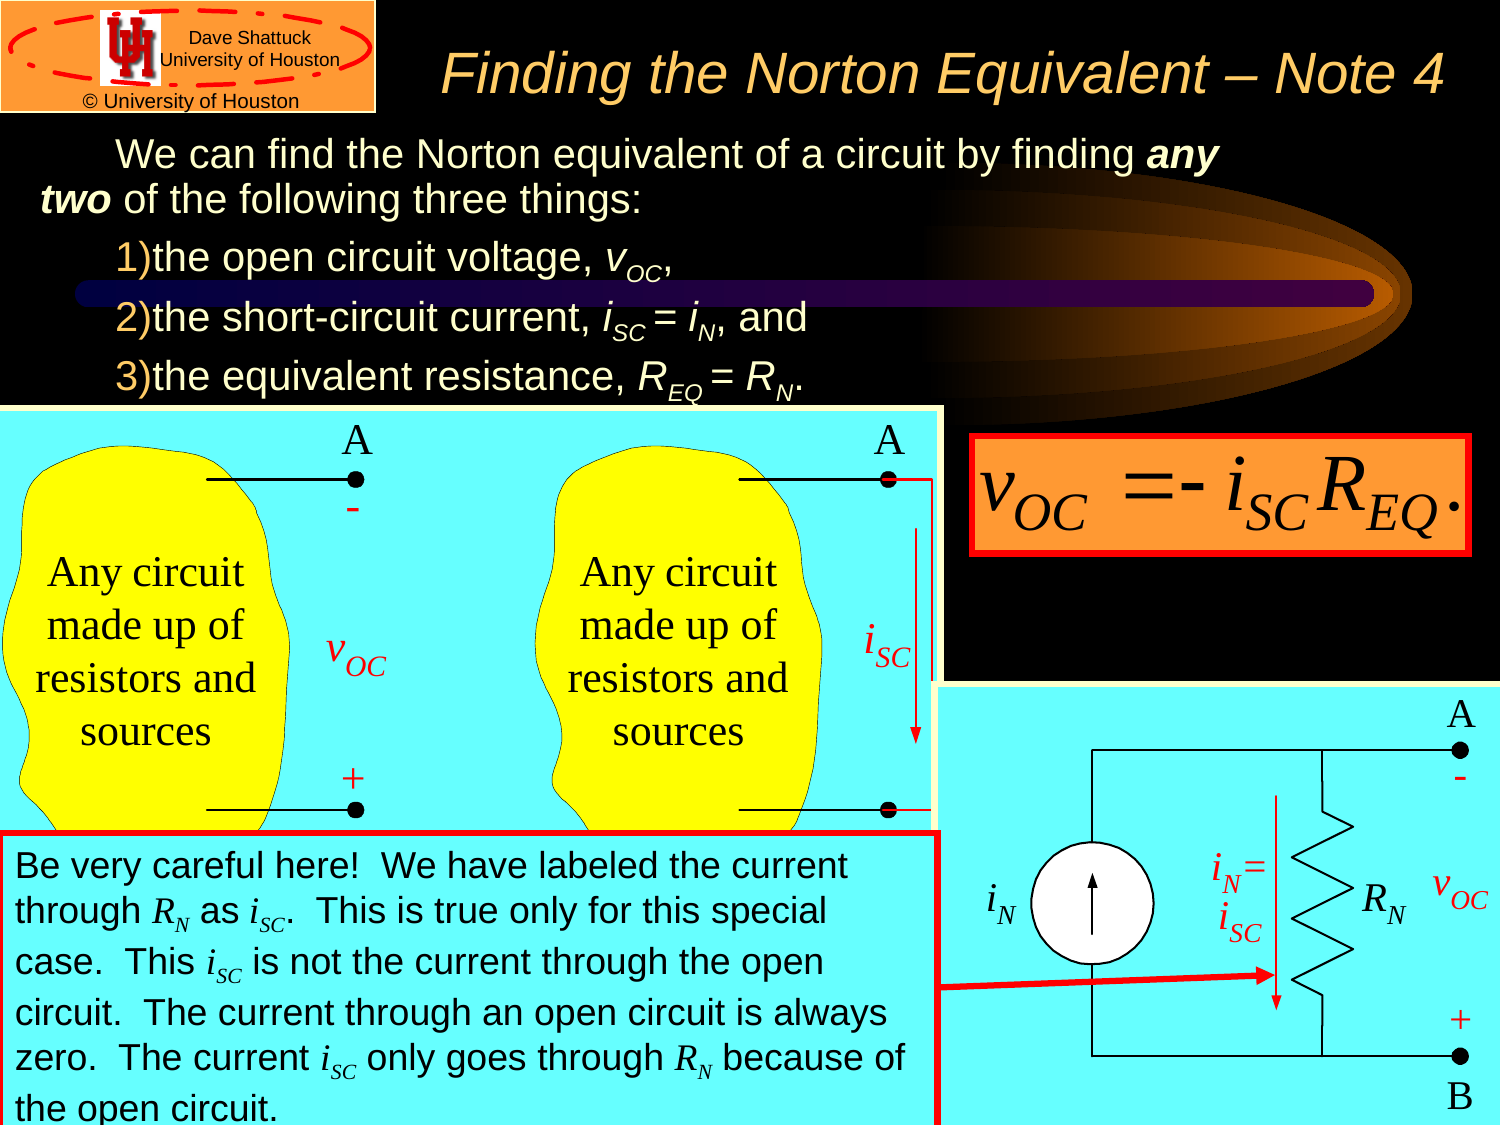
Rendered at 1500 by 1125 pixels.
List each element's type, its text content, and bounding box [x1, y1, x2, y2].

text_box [974, 438, 1466, 551]
list We can find the Norton equivalent of a circuit by finding any two of the following three things: the open circuit voltage, vOC, the short-circuit current, iSC = iN, and the equivalent resistance, REQ = RN. [24, 125, 1300, 388]
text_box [0, 686, 1500, 1125]
title Finding the Norton Equivalent – Note 4 [387, 0, 1463, 113]
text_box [0, 410, 938, 686]
